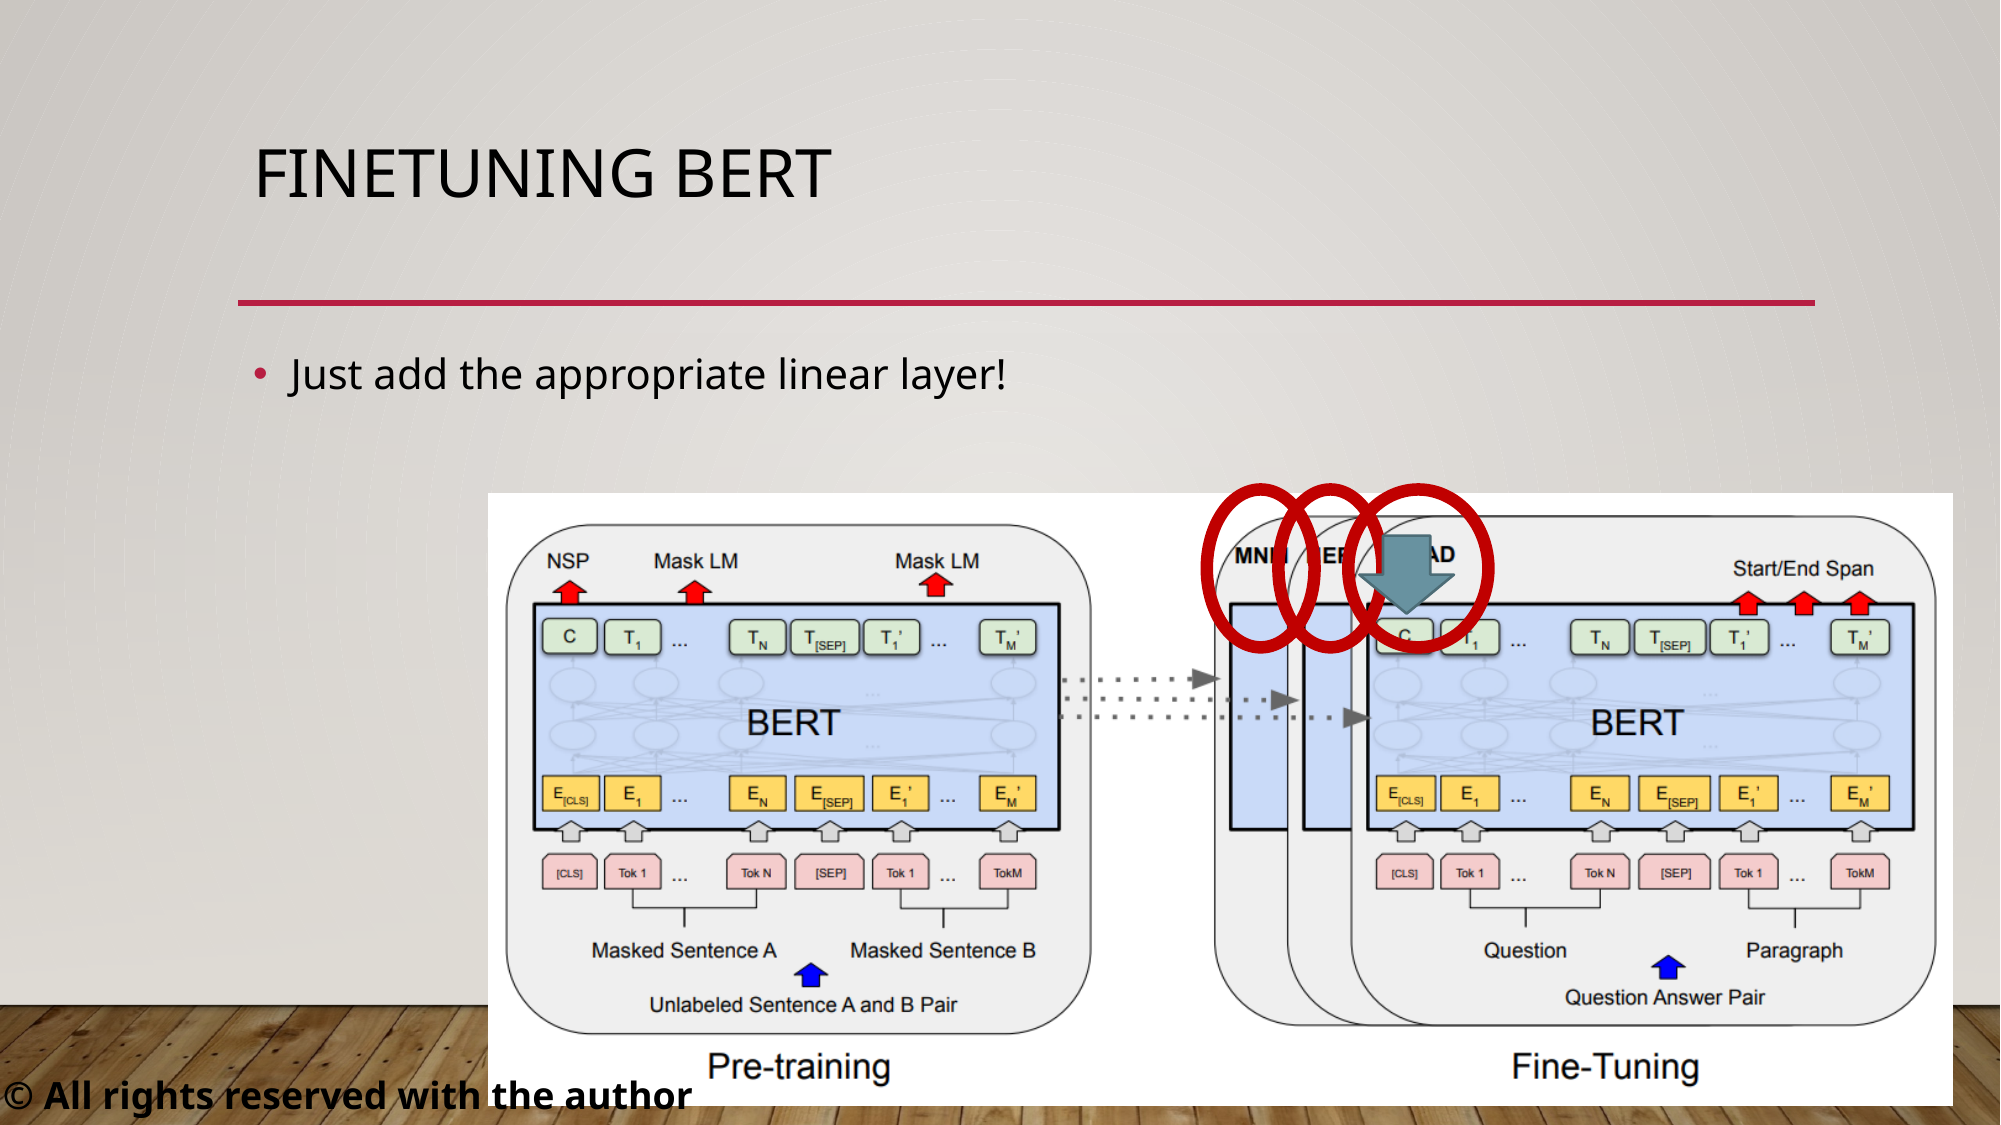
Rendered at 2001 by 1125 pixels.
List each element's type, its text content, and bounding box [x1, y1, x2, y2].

text_box © All rights reserved with the author [0, 1064, 709, 1125]
text_box [1241, 488, 1280, 493]
text_box [1394, 488, 1443, 493]
text_box [1312, 488, 1349, 493]
picture [0, 493, 2000, 1125]
list Just add the appropriate linear layer! [238, 330, 1814, 897]
title Finetuning bert [238, 131, 1814, 305]
